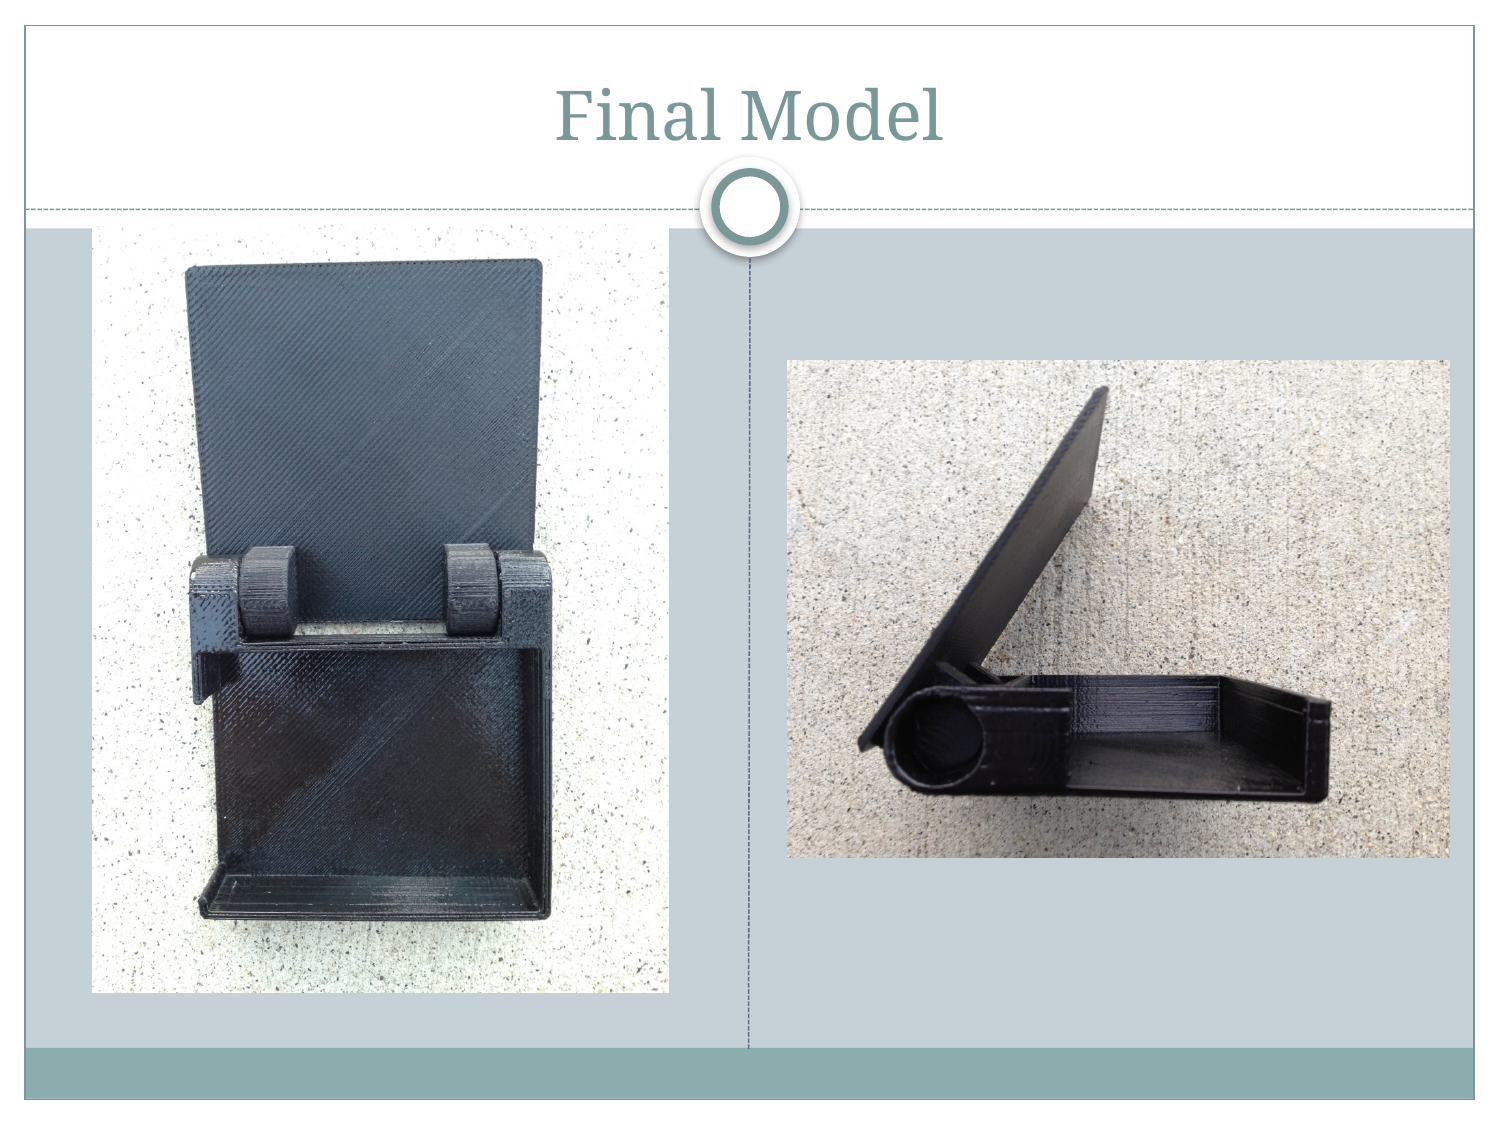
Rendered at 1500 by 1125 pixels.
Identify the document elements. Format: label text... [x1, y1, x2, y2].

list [92, 224, 669, 994]
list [787, 360, 1451, 858]
title Final Model [49, 37, 1450, 162]
